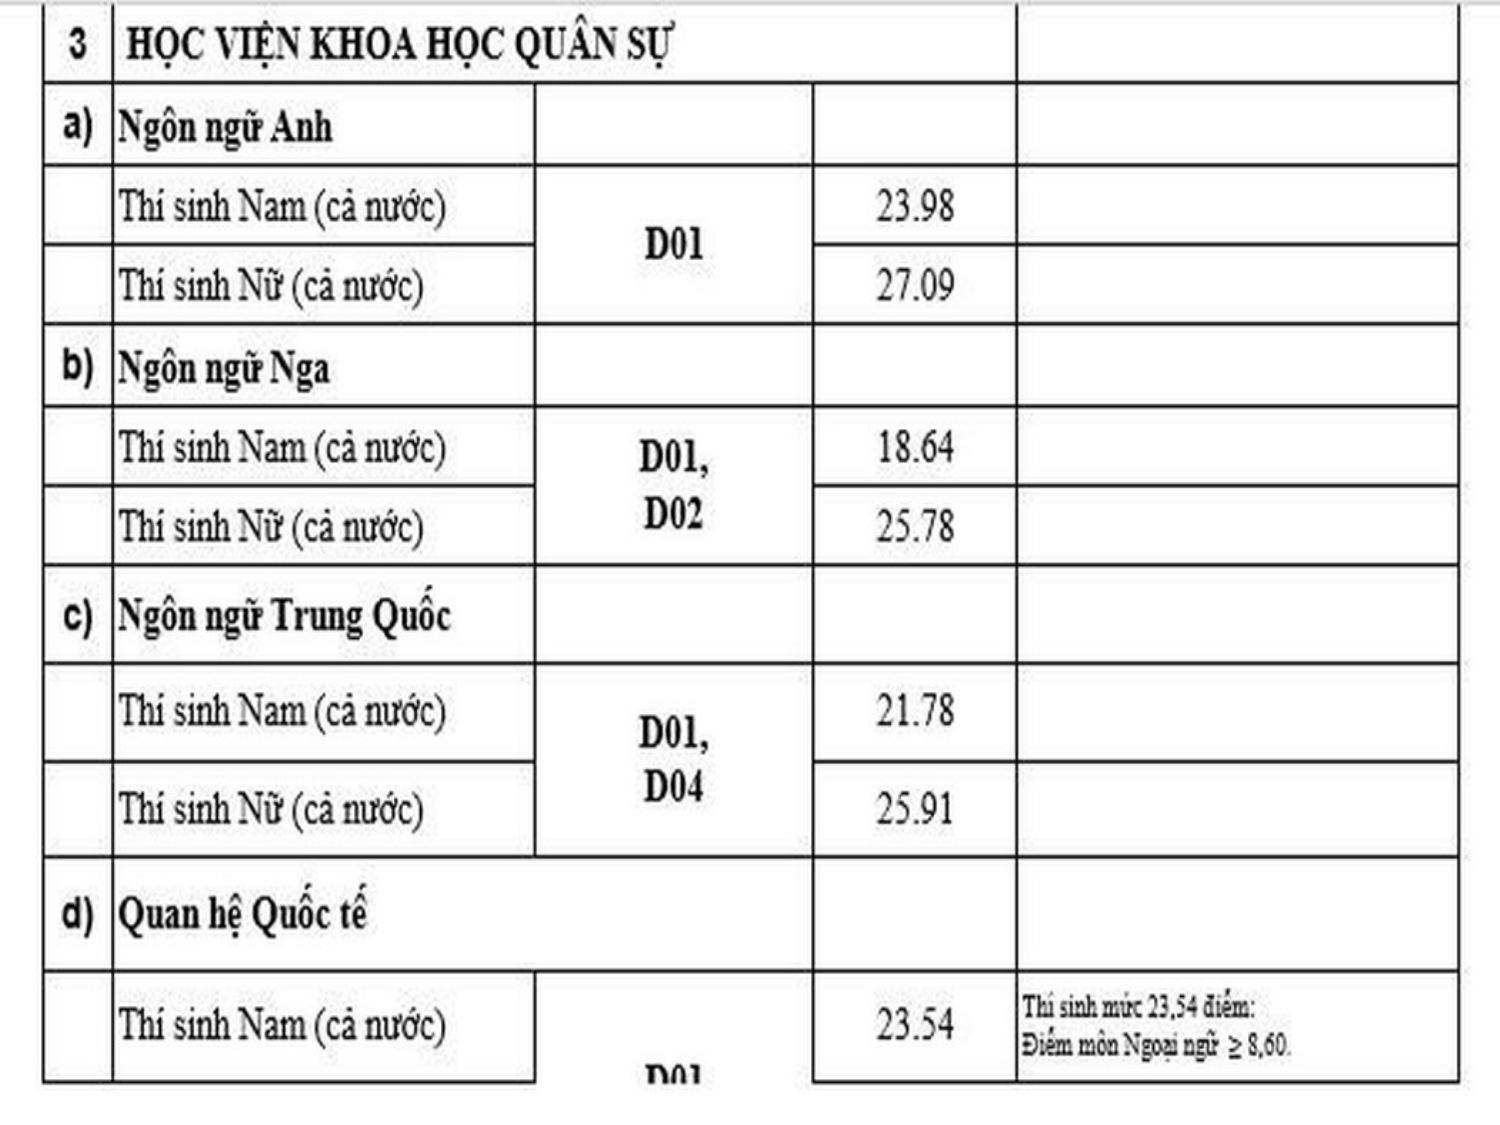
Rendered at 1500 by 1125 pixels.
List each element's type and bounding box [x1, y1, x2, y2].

list [0, 0, 1500, 1101]
